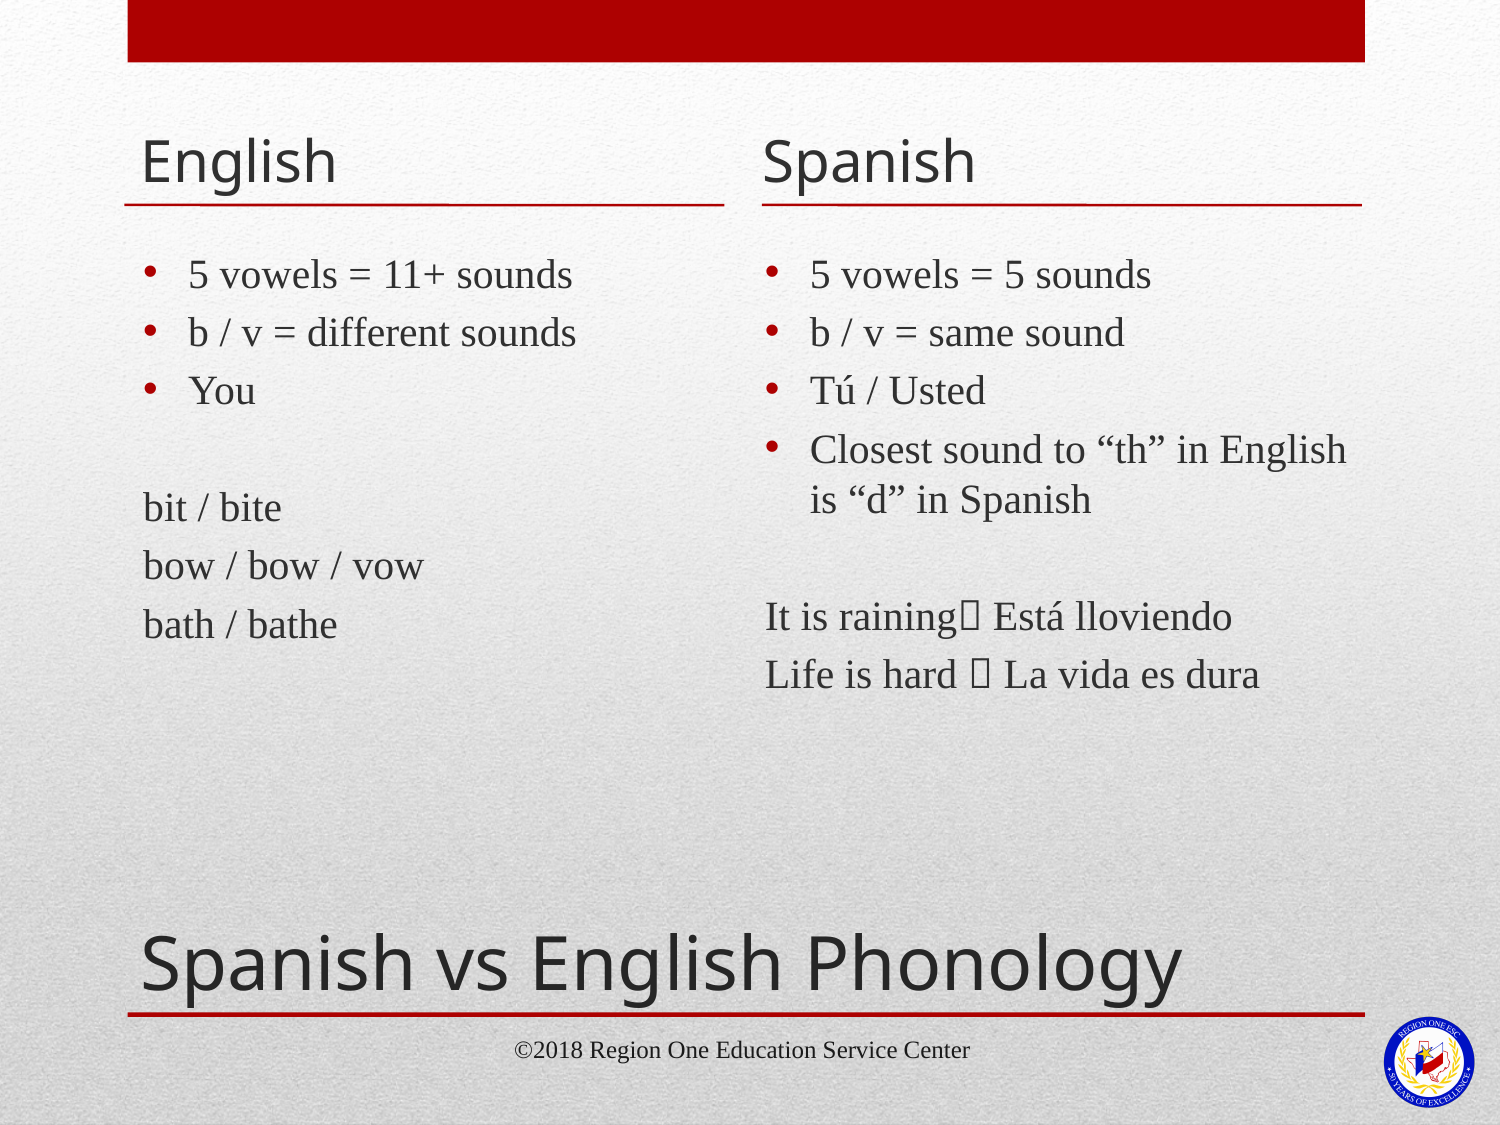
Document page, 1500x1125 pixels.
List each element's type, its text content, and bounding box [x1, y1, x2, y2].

title Spanish vs English Phonology [125, 750, 1238, 1013]
list 5 vowels = 11+ sounds b / v = different sounds You bit / bite bow / bow / vow bath / bathe [128, 238, 722, 705]
list Spanish [747, 106, 1342, 202]
picture [1382, 1015, 1476, 1108]
list 5 vowels = 5 sounds b / v = same sound Tú / Usted Closest sound to “th” in English is “d” in Spanish It is raining Está lloviendo Life is hard  La vida es dura [749, 238, 1391, 705]
list English [125, 106, 720, 202]
footer ©2018 Region One Education Service Center [342, 1018, 1143, 1079]
